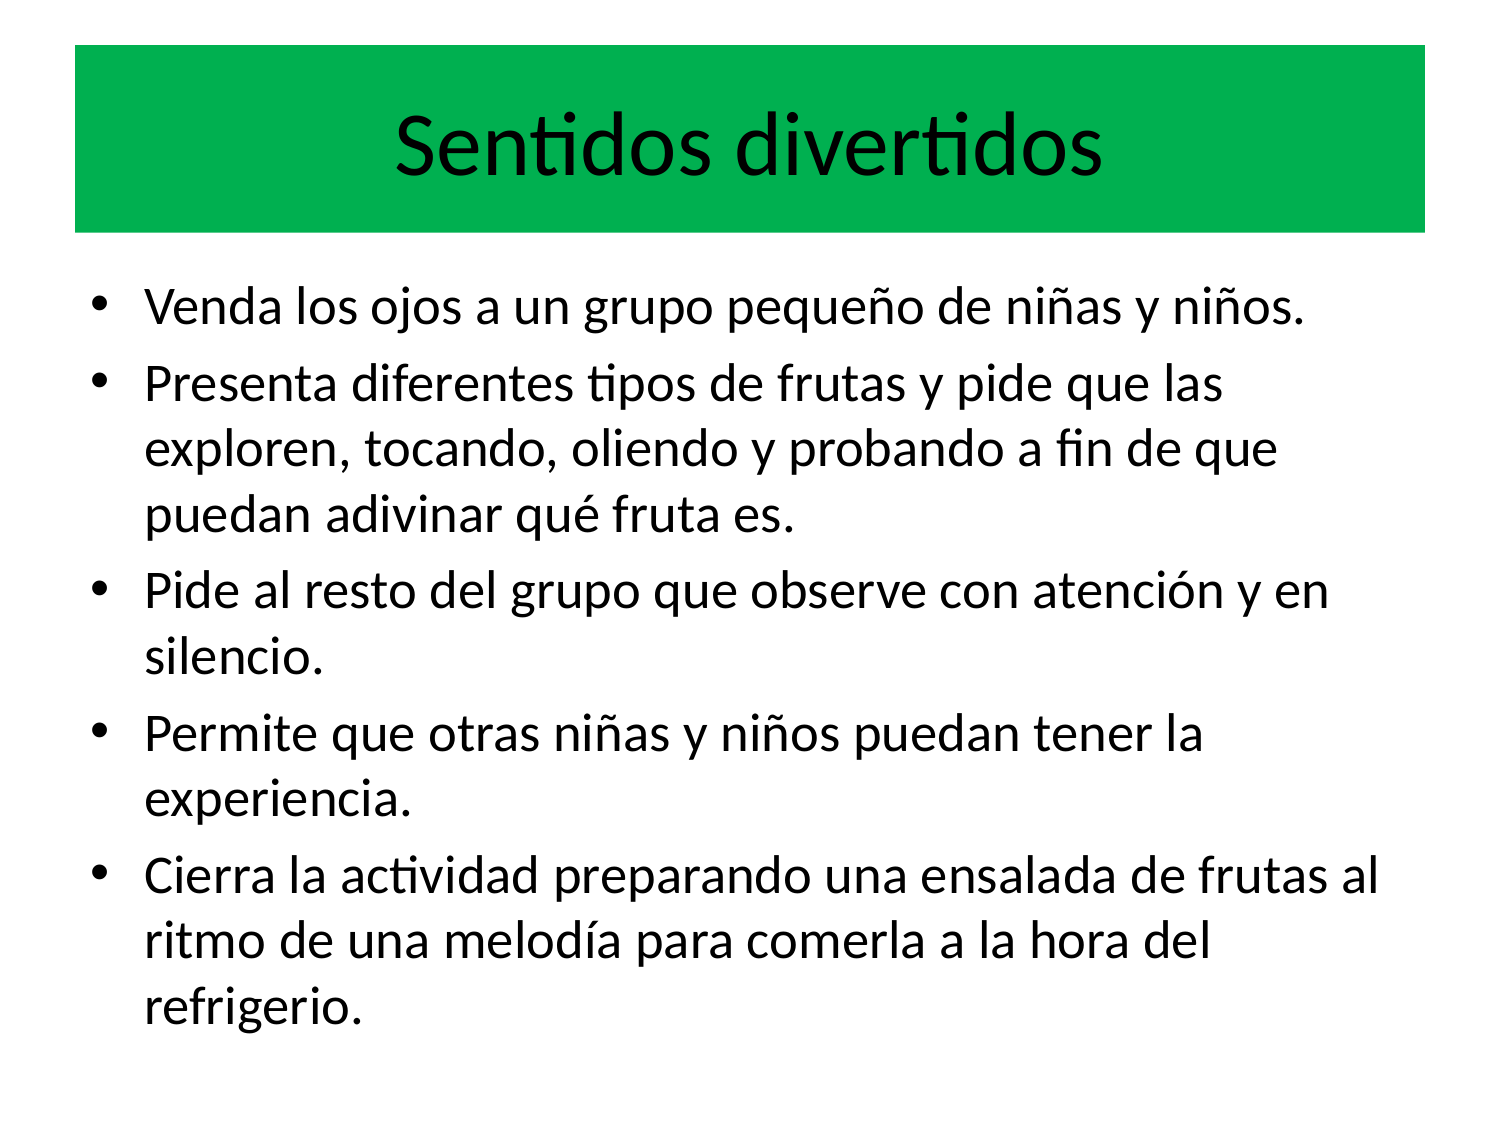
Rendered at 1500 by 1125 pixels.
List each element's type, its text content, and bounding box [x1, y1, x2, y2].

list Venda los ojos a un grupo pequeño de niñas y niños. Presenta diferentes tipos de frutas y pide que las exploren, tocando, oliendo y probando a fin de que puedan adivinar qué fruta es. Pide al resto del grupo que observe con atención y en silencio. Permite que otras niñas y niños puedan tener la experiencia. Cierra la actividad preparando una ensalada de frutas al ritmo de una melodía para comerla a la hora del refrigerio. [75, 262, 1425, 1047]
title Sentidos divertidos [75, 45, 1425, 233]
